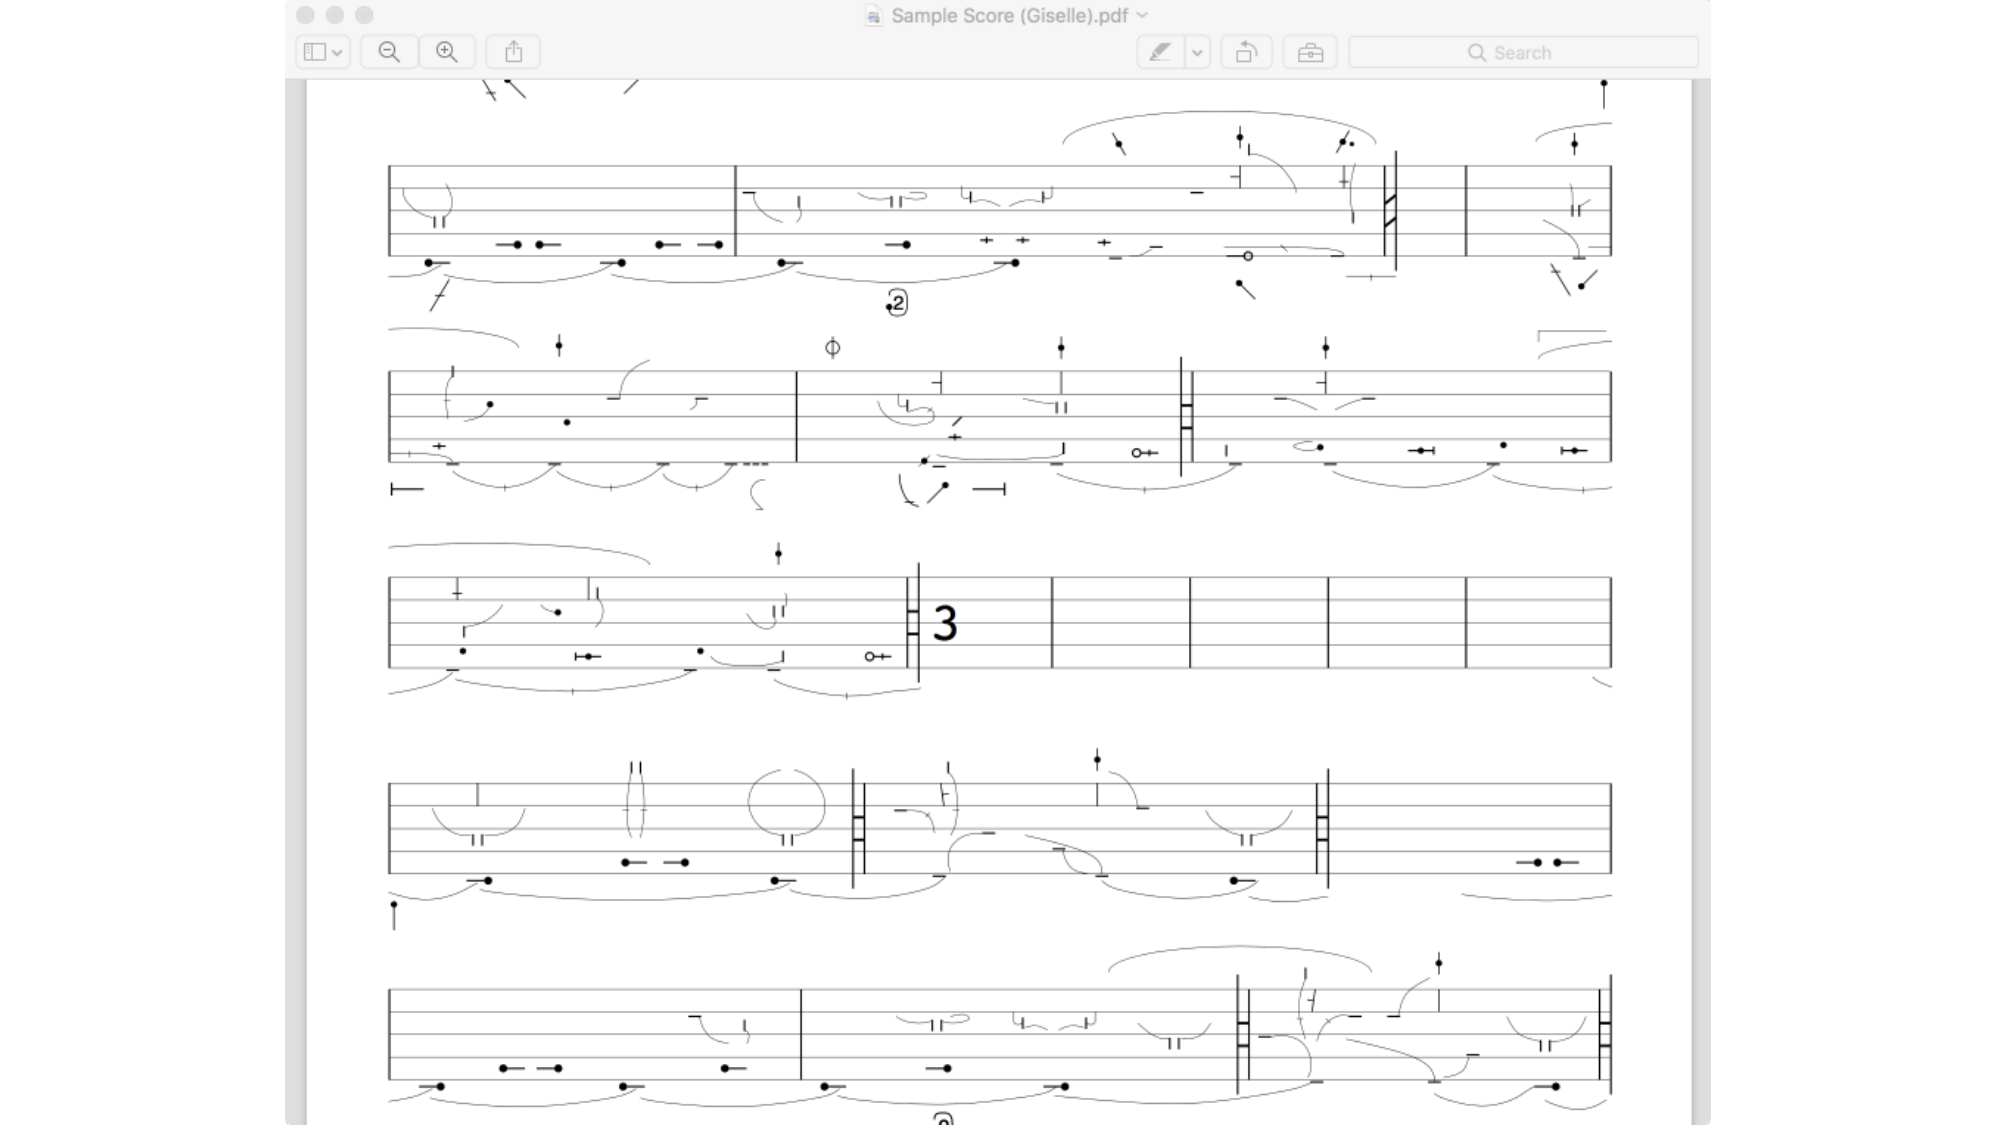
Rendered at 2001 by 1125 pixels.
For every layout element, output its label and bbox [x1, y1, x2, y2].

picture [285, 0, 1711, 1125]
